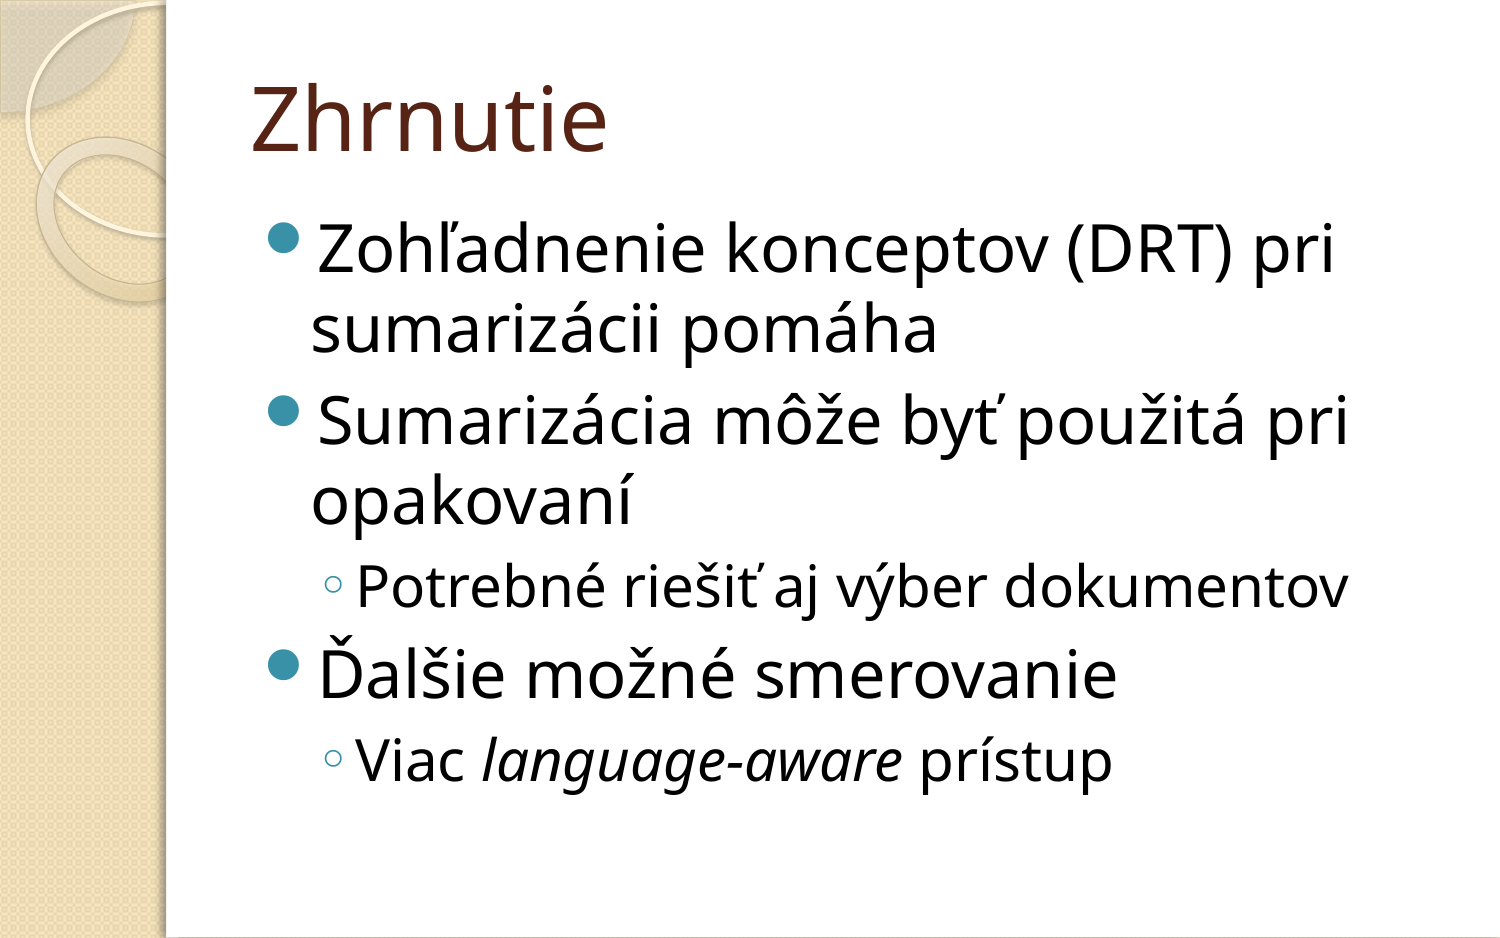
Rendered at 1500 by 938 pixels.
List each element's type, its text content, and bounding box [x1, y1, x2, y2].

list Zohľadnenie konceptov (DRT) pri sumarizácii pomáha Sumarizácia môže byť použitá pri opakovaní Potrebné riešiť aj výber dokumentov Ďalšie možné smerovanie Viac language-aware prístup [235, 197, 1466, 855]
title Zhrnutie [235, 37, 1466, 194]
